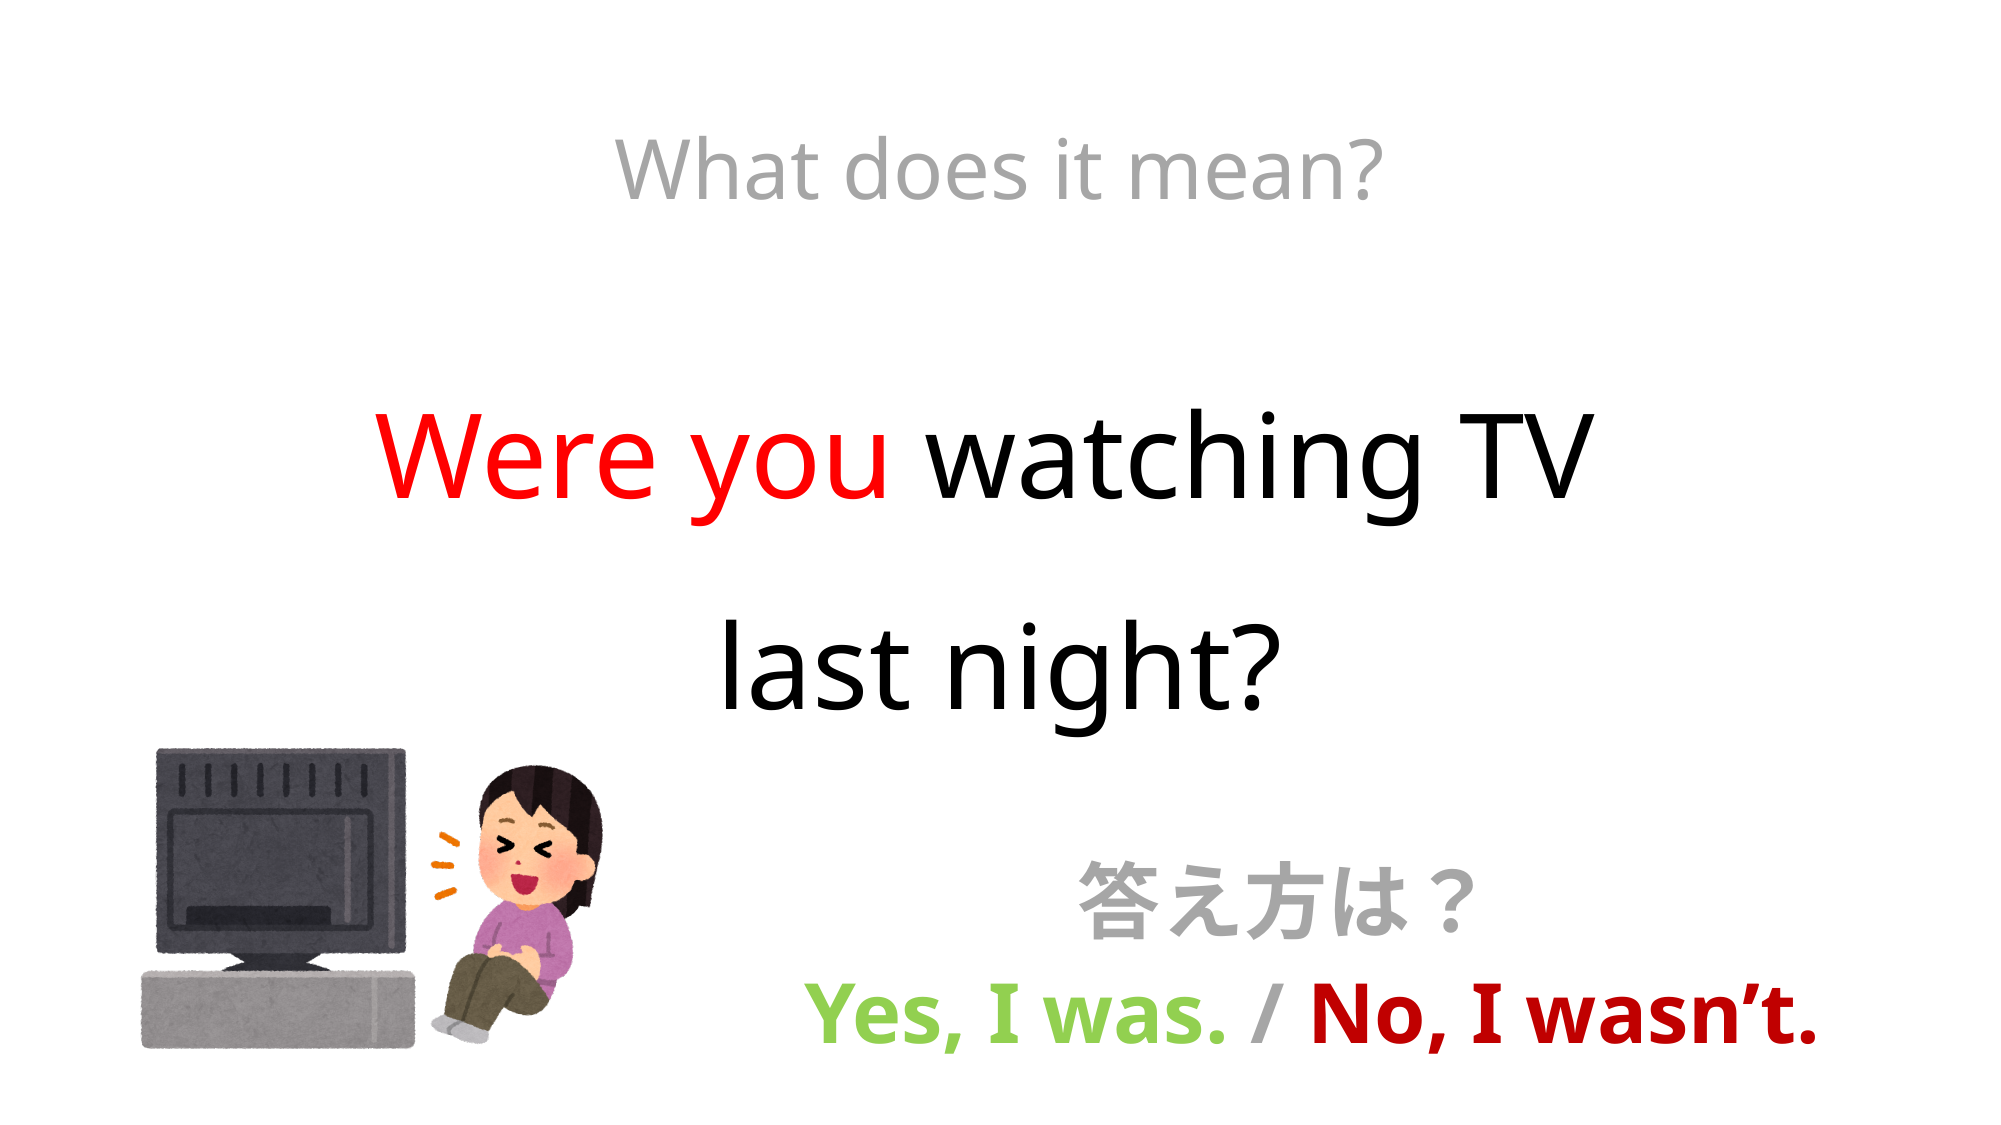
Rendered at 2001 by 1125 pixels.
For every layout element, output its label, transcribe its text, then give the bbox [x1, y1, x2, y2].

text_box Yes, I was. / No, I wasn’t. [616, 957, 2000, 1069]
text_box 答え方は？ [616, 790, 2000, 957]
title Were you watching TV last night? [180, 299, 1820, 741]
picture [129, 717, 616, 1069]
text_box What does it mean? [180, 56, 1820, 224]
